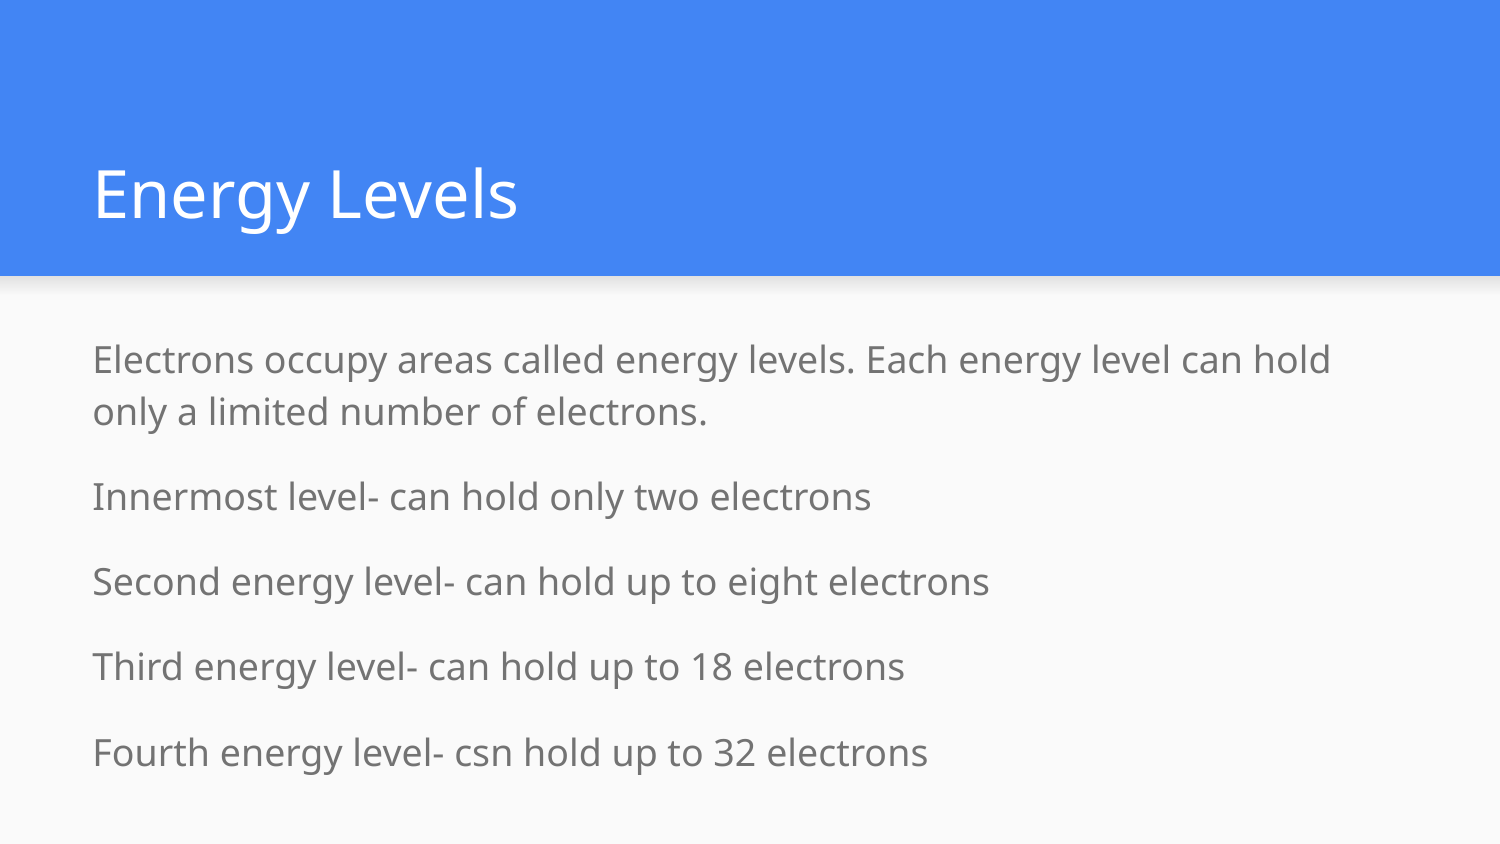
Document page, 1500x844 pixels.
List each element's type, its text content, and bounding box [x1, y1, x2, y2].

list Electrons occupy areas called energy levels. Each energy level can hold only a limited number of electrons. Innermost level- can hold only two electrons Second energy level- can hold up to eight electrons Third energy level- can hold up to 18 electrons Fourth energy level- csn hold up to 32 electrons [77, 314, 1427, 760]
title Energy Levels [77, 121, 1427, 248]
